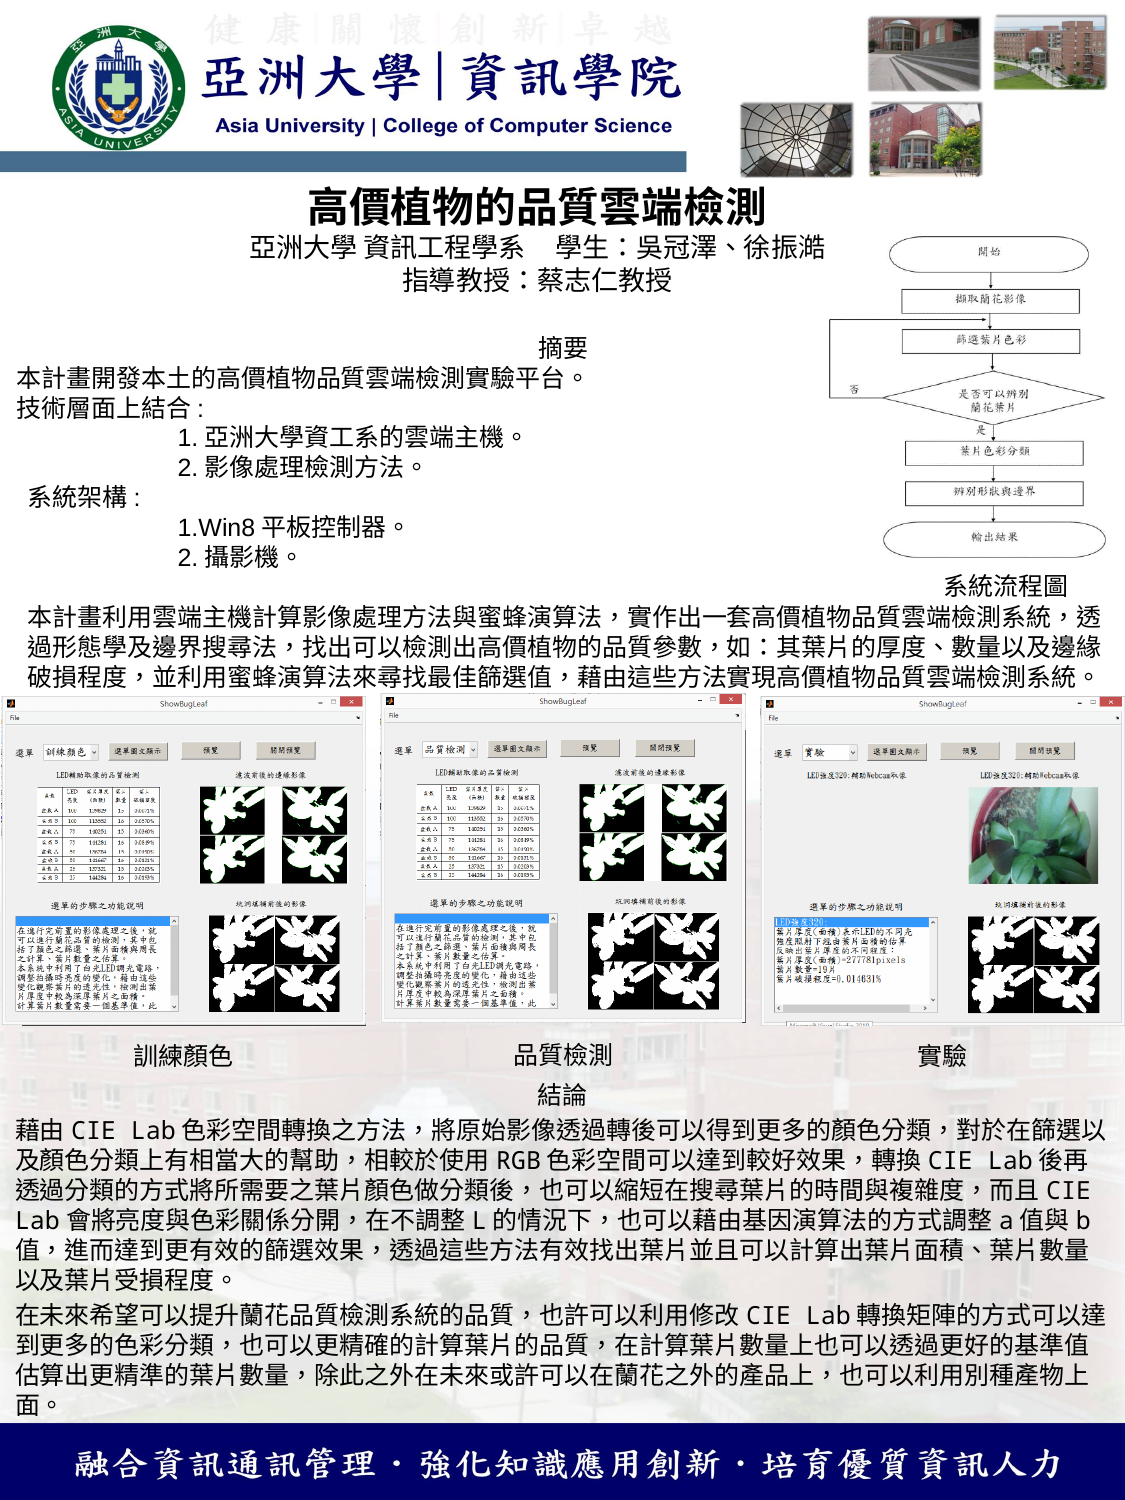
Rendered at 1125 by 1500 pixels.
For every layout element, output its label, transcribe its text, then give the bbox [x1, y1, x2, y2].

text_box 系統流程圖 [914, 566, 1098, 608]
list 結論 藉由CIE Lab色彩空間轉換之方法，將原始影像透過轉後可以得到更多的顏色分類，對於在篩選以及顏色分類上有相當大的幫助，相較於使用RGB色彩空間可以達到較好效果，轉換CIE Lab後再透過分類的方式將所需要之葉片顏色做分類後，也可以縮短在搜尋葉片的時間與複雜度，而且CIE Lab會將亮度與色彩關係分開，在不調整L的情況下，也可以藉由基因演算法的方式調整a值與b值，進而達到更有效的篩選效果，透過這些方法有效找出葉片並且可以計算出葉片面積、葉片數量以及葉片受損程度。 在未來希望可以提升蘭花品質檢測系統的品質，也許可以利用修改CIE Lab轉換矩陣的方式可以達到更多的色彩分類，也可以更精確的計算葉片的品質，在計算葉片數量上也可以透過更好的基準值估算出更精準的葉片數量，除此之外在未來或許可以在蘭花之外的產品上，也可以利用別種產物上面。 [0, 1071, 1125, 1500]
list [829, 236, 1107, 558]
text_box 摘要 本計畫開發本土的高價植物品質雲端檢測實驗平台。 技術層面上結合: 1.亞洲大學資工系的雲端主機。 2.影像處理檢測方法。 系統架構: 1.Win8平板控制器。 2.攝影機。 本計畫利用雲端主機計算影像處理方法與蜜蜂演算法，實作出一套高價植物品質雲端檢測系統，透過形態學及邊界搜尋法，找出可以檢測出高價植物的品質參數，如：其葉片的厚度、數量以及邊緣破損程度，並利用蜜蜂演算法來尋找最佳篩選值，藉由這些方法實現高價植物品質雲端檢測系統。 [1, 324, 1125, 740]
text_box 實驗 [834, 1035, 1051, 1071]
text_box 訓練顏色 [98, 1037, 269, 1071]
title 高價植物的品質雲端檢測 亞洲大學 資訊工程學系 學生：吳冠澤、徐振澔 指導教授：蔡志仁教授 [30, 24, 1044, 302]
text_box 品質檢測 [396, 1030, 731, 1071]
picture [0, 0, 1125, 1071]
